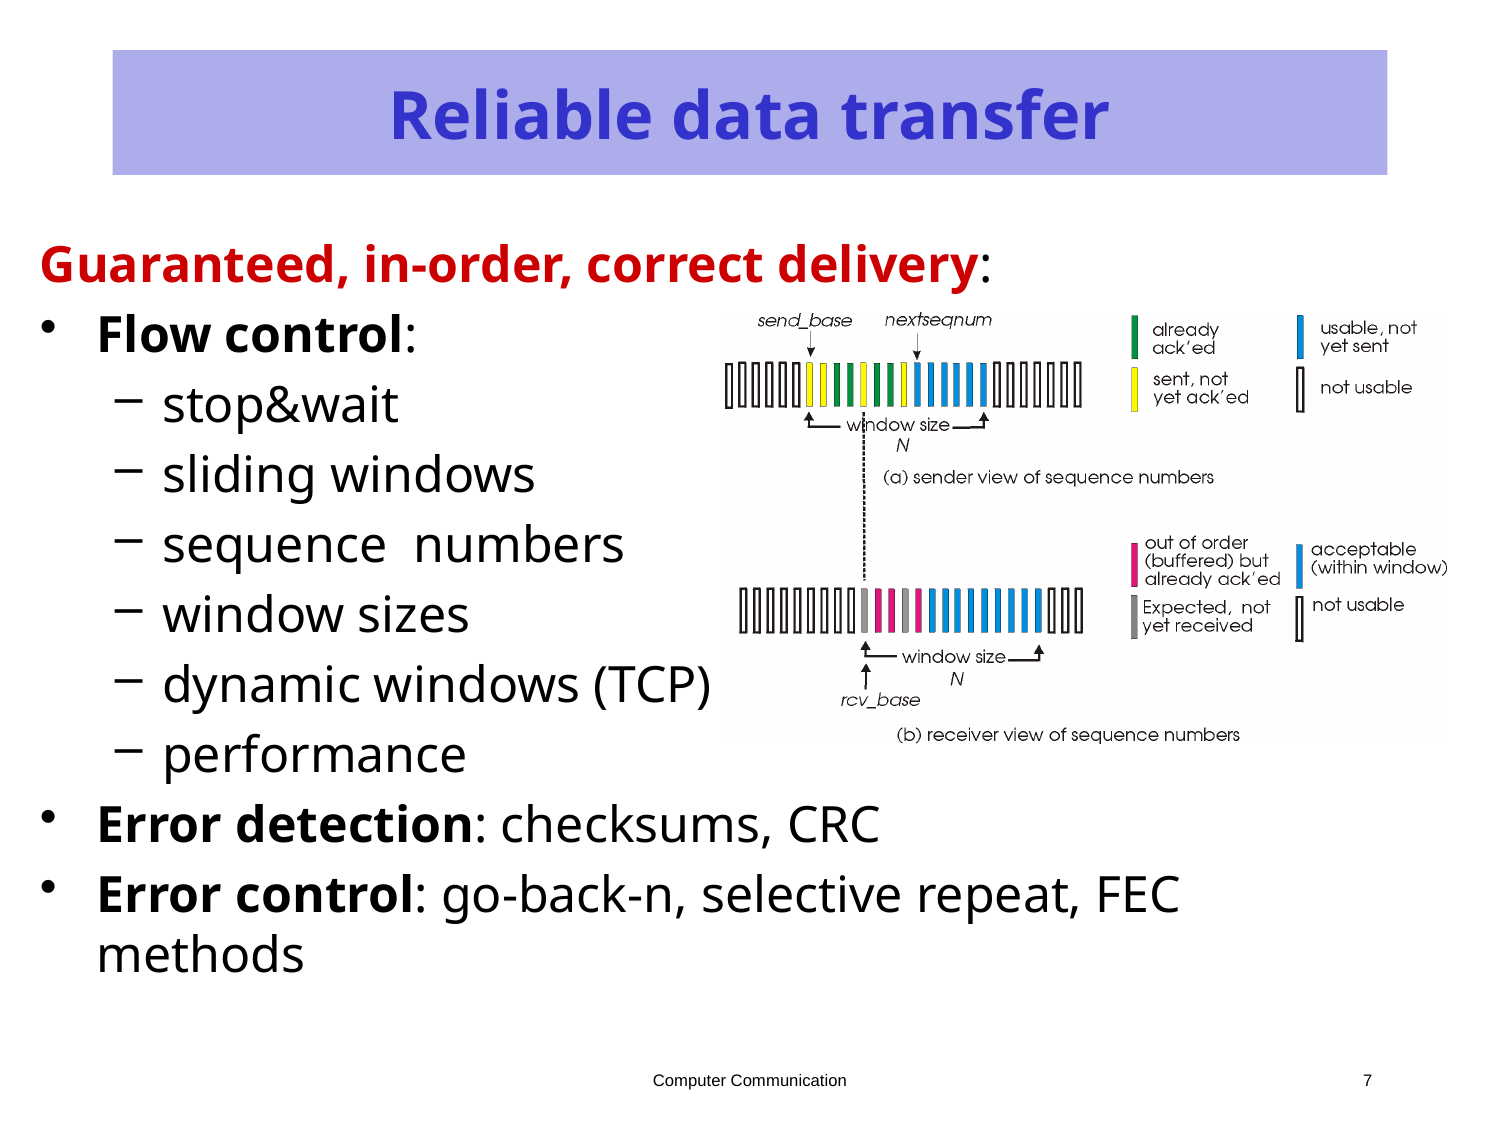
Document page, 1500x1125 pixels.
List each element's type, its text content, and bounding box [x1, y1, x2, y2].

list Guaranteed, in-order, correct delivery: Flow control: stop&wait sliding windows sequence numbers window sizes dynamic windows (TCP) performance Error detection: checksums, CRC Error control: go-back-n, selective repeat, FEC methods [24, 224, 1388, 1051]
picture [724, 312, 1447, 744]
footer Computer Communication [512, 1062, 988, 1101]
slide_number 7 [1074, 1062, 1388, 1101]
title Reliable data transfer [112, 49, 1388, 176]
